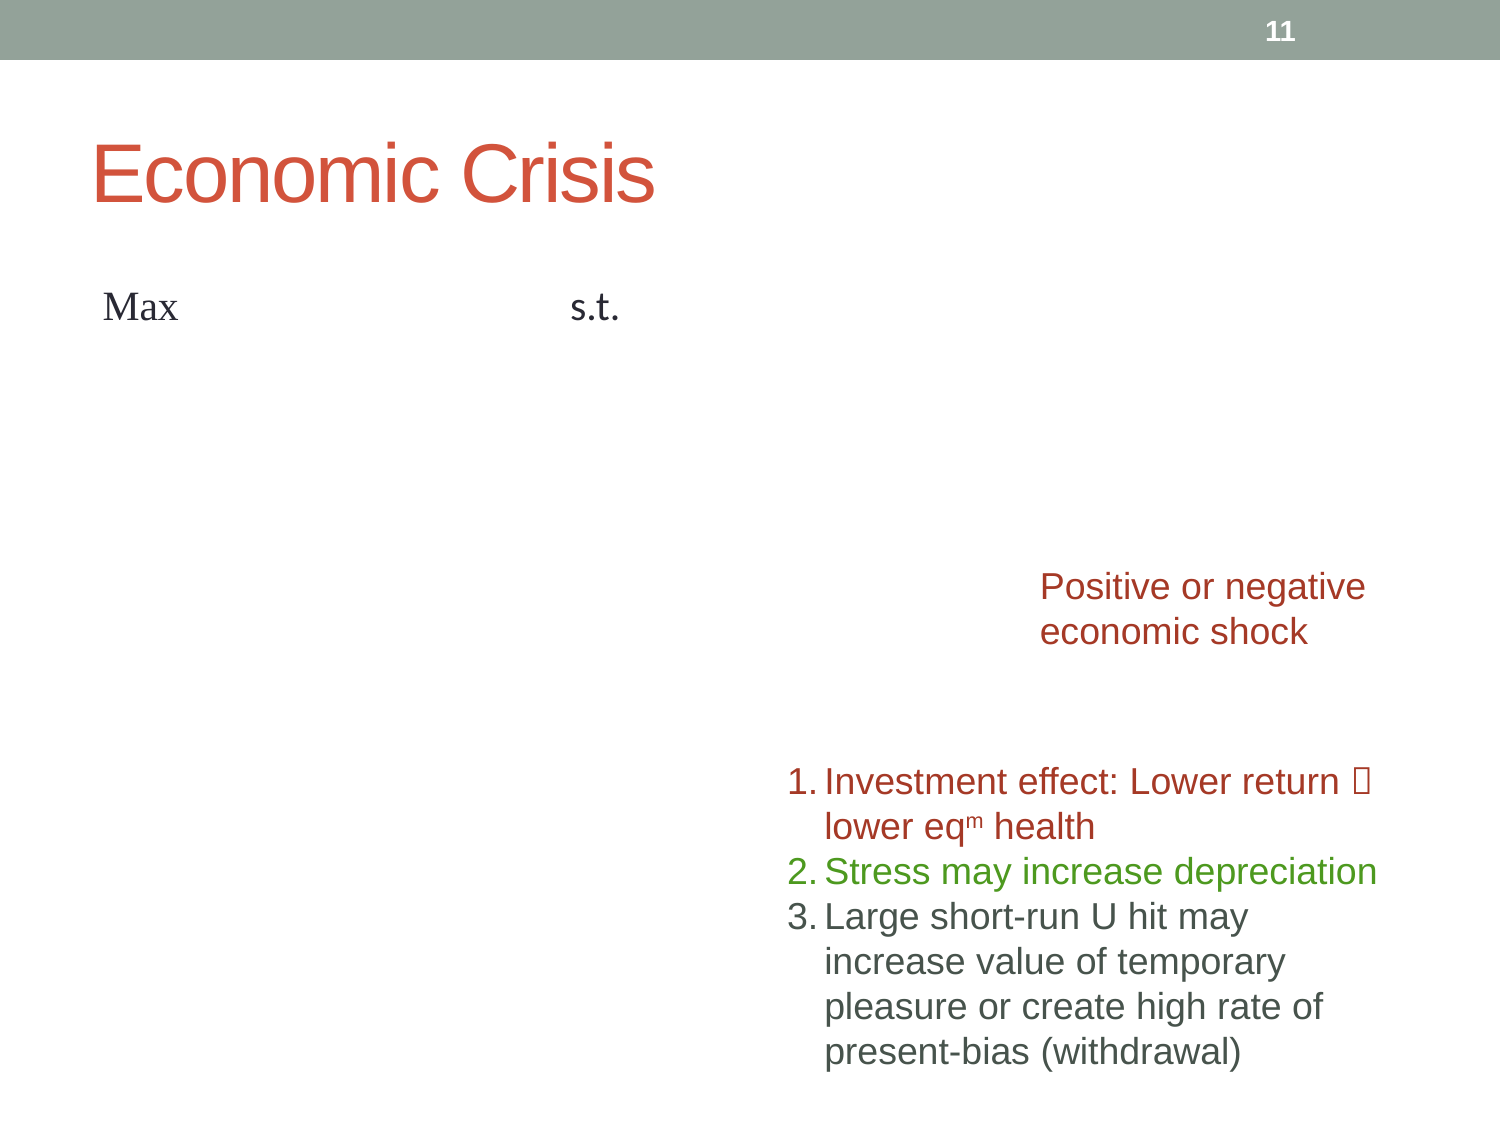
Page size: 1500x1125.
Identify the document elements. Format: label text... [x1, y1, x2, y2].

slide_number 10 [1250, 3, 1425, 57]
title Economic Crisis [75, 87, 1425, 250]
text_box Positive or negative economic shock [1024, 554, 1388, 660]
text_box Investment effect: Lower return  lower eqm health Stress may increase depreciation Large short-run U hit may increase value of temporary pleasure or create high rate of present-bias (withdrawal) [772, 749, 1413, 1080]
